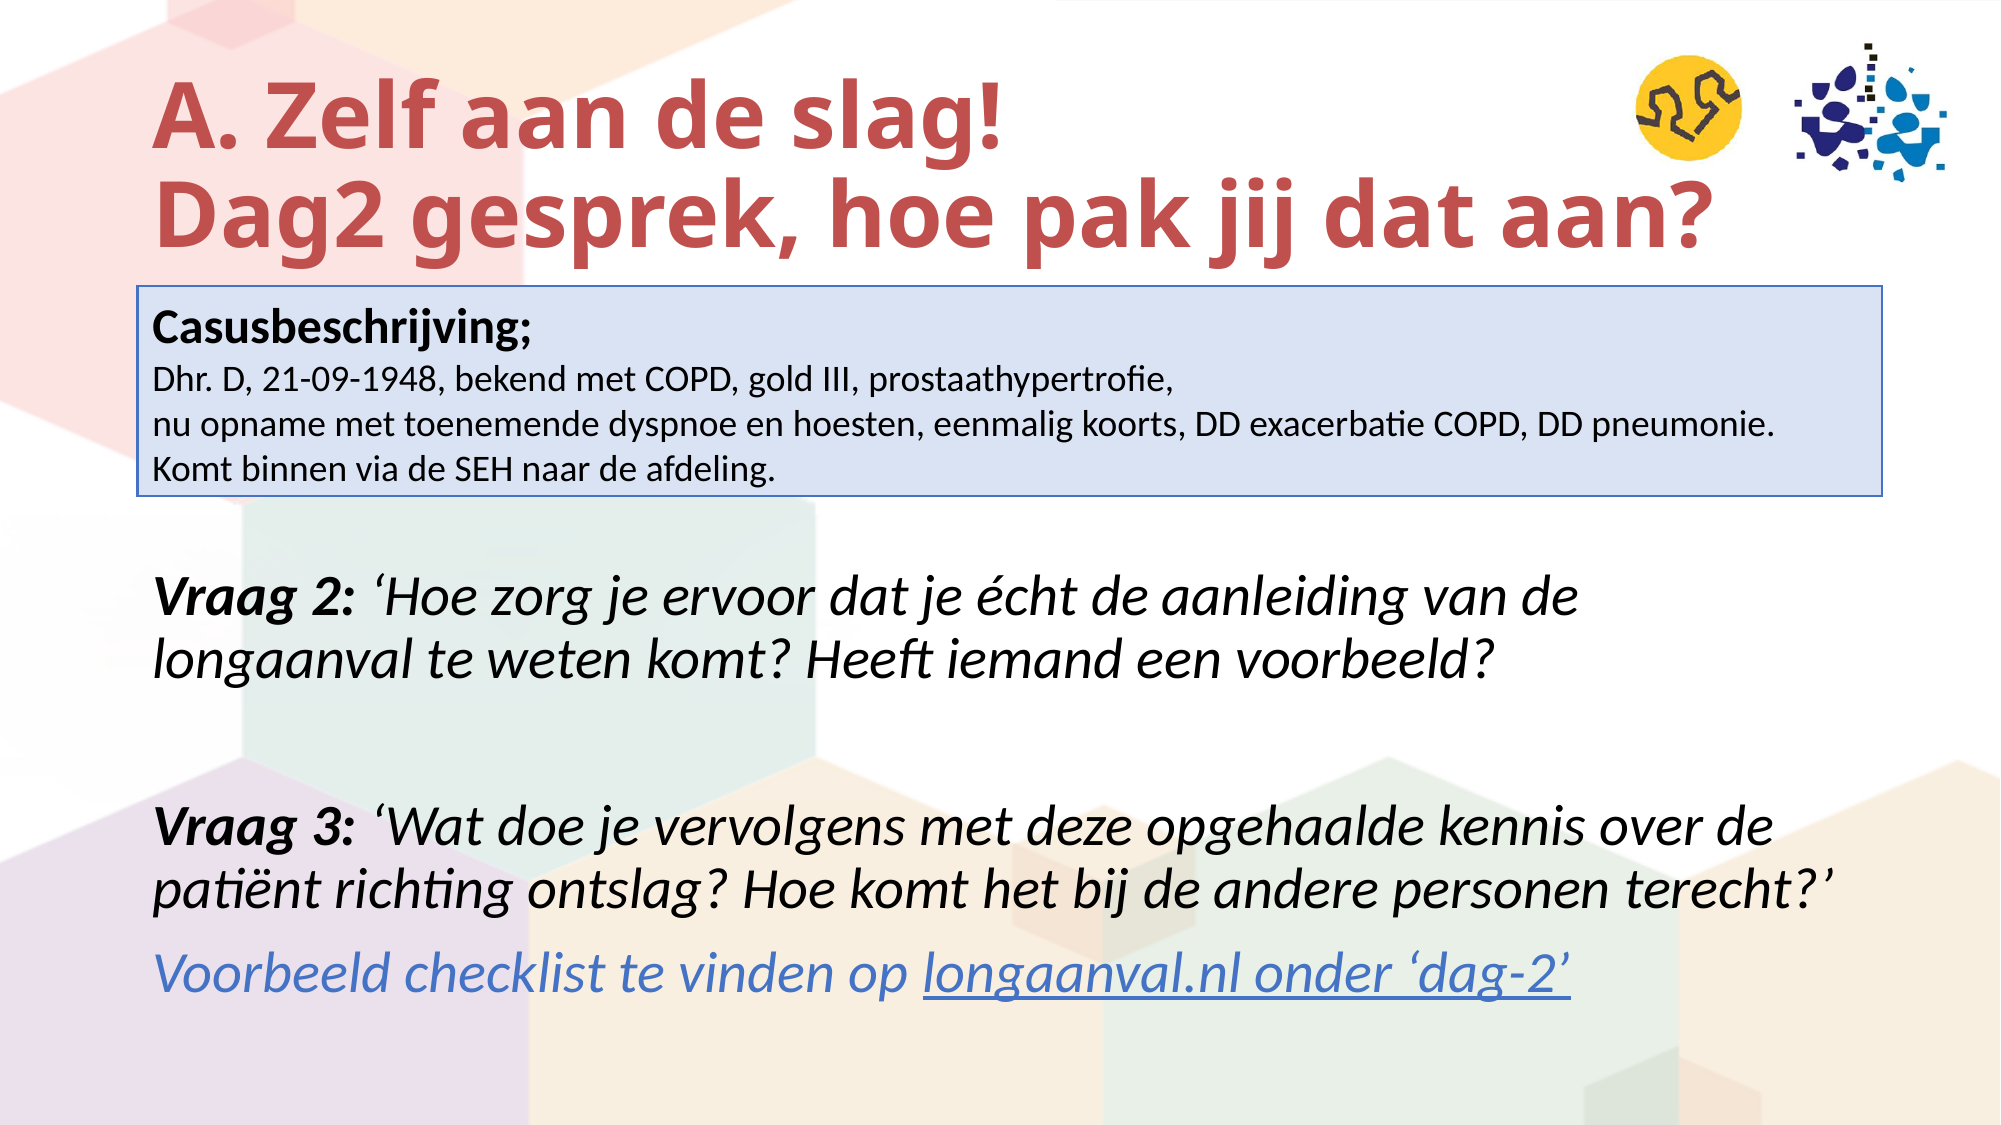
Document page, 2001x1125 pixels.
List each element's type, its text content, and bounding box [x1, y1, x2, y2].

picture [1784, 37, 1962, 221]
picture [1630, 50, 1745, 164]
list Vraag 2: ‘Hoe zorg je ervoor dat je écht de aanleiding van de longaanval te weten komt? Heeft iemand een voorbeeld? Vraag 3: ‘Wat doe je vervolgens met deze opgehaalde kennis over de patiënt richting ontslag? Hoe komt het bij de andere personen terecht?’ Voorbeeld checklist te vinden op longaanval.nl onder ‘dag-2’ [137, 497, 1863, 1102]
title A. Zelf aan de slag! Dag2 gesprek, hoe pak jij dat aan? [137, 59, 1863, 278]
text_box Casusbeschrijving; Dhr. D, 21-09-1948, bekend met COPD, gold III, prostaathypertrofie, nu opname met toenemende dyspnoe en hoesten, eenmalig koorts, DD exacerbatie COPD, DD pneumonie. Komt binnen via de SEH naar de afdeling. [136, 285, 1883, 497]
